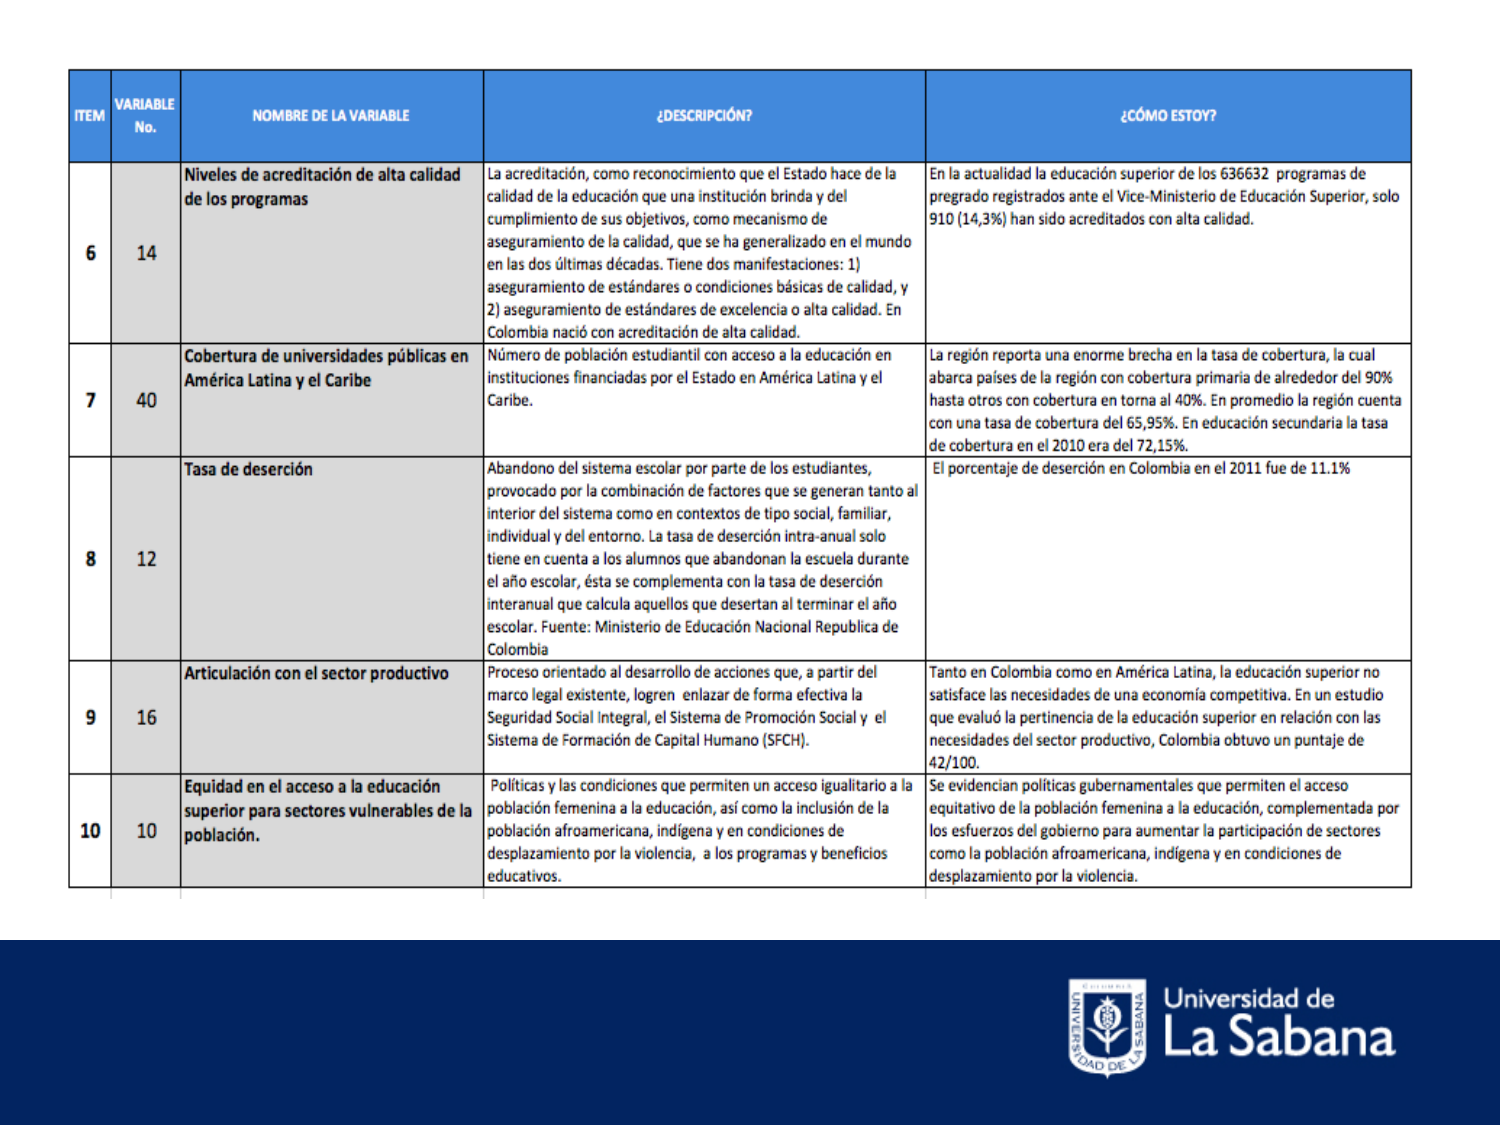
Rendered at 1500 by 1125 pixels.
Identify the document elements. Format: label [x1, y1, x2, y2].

picture [60, 54, 1436, 899]
picture [0, 940, 1500, 1125]
